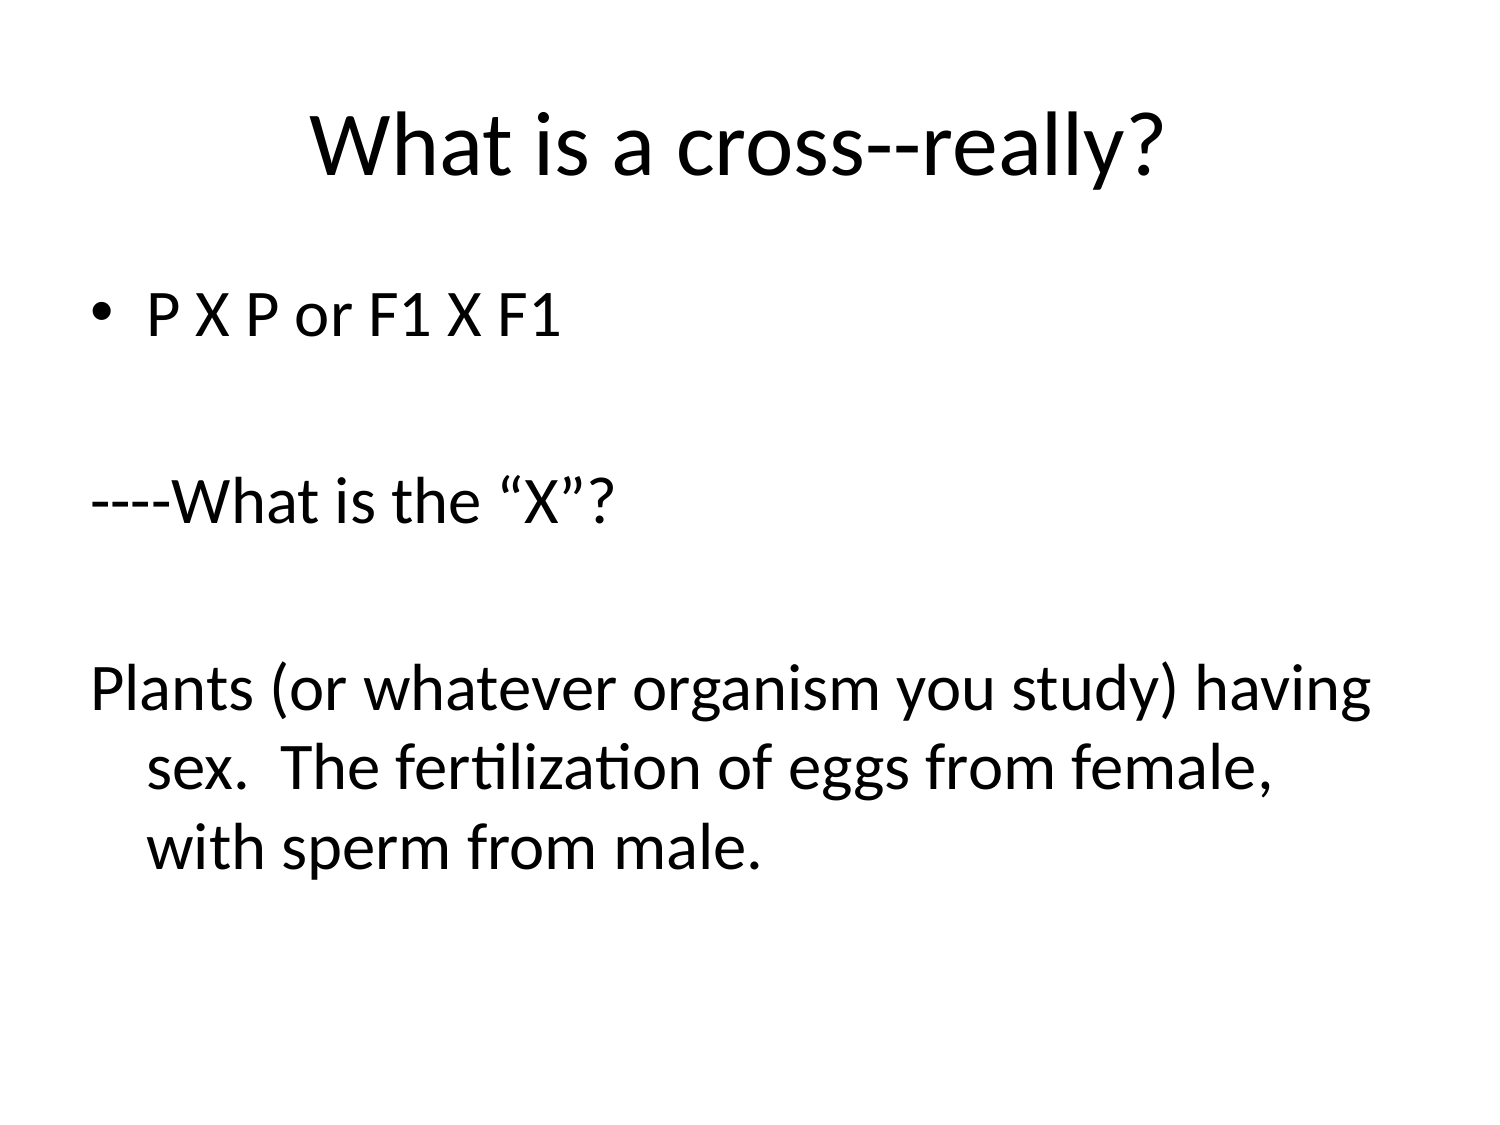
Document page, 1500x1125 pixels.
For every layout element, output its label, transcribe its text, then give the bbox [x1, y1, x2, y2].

title What is a cross--really? [75, 45, 1425, 233]
list P X P or F1 X F1 ----What is the “X”? Plants (or whatever organism you study) having sex. The fertilization of eggs from female, with sperm from male. [75, 262, 1425, 1005]
